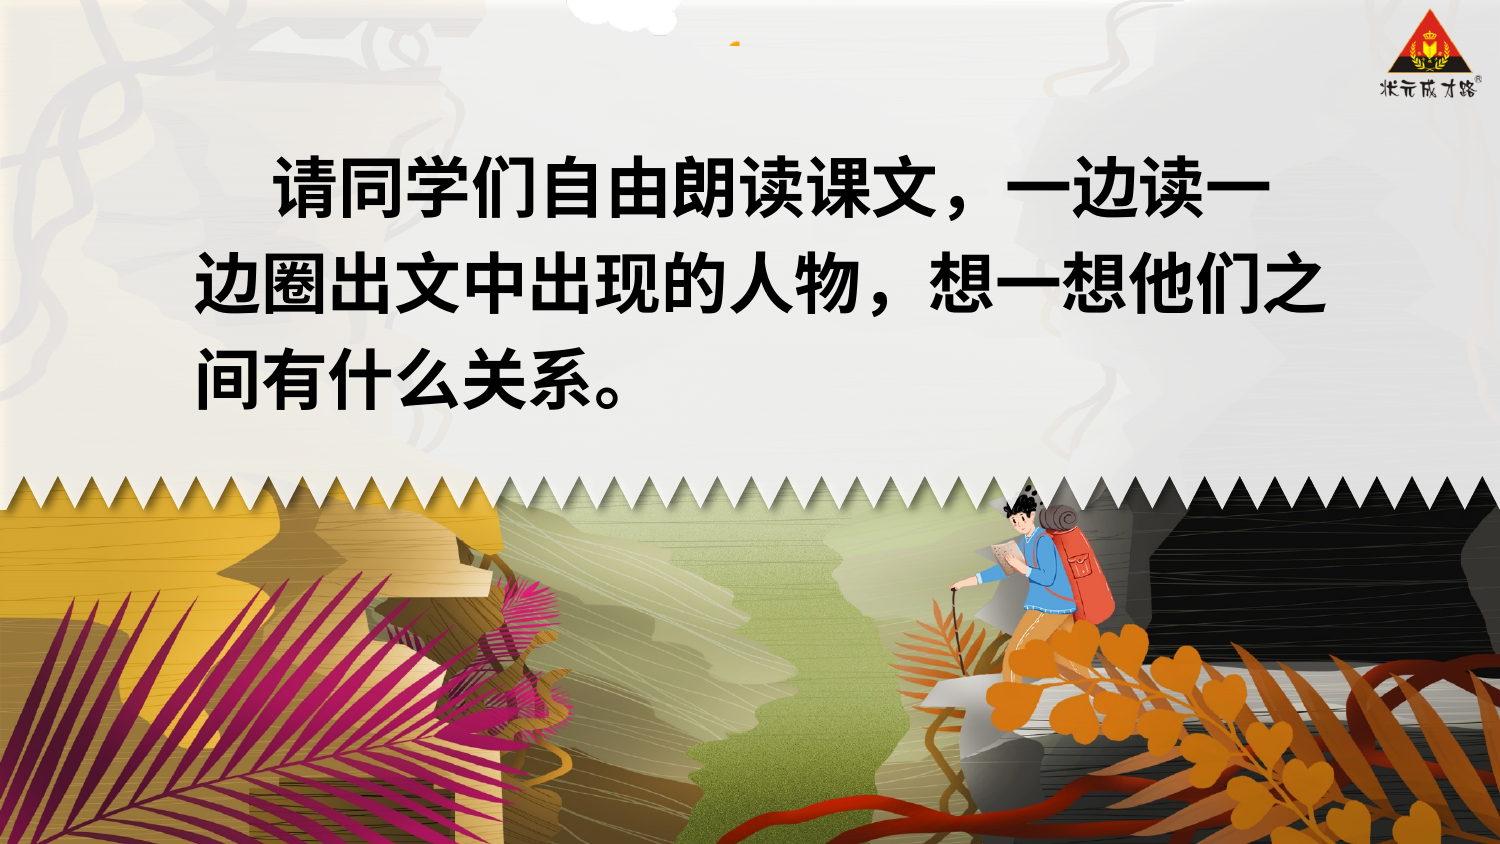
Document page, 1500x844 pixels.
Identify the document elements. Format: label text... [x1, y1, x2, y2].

picture [549, 0, 769, 64]
picture [0, 477, 1500, 844]
text_box 请同学们自由朗读课文，一边读一边圈出文中出现的人物，想一想他们之间有什么关系。 [179, 122, 1349, 425]
picture [1380, 7, 1482, 98]
